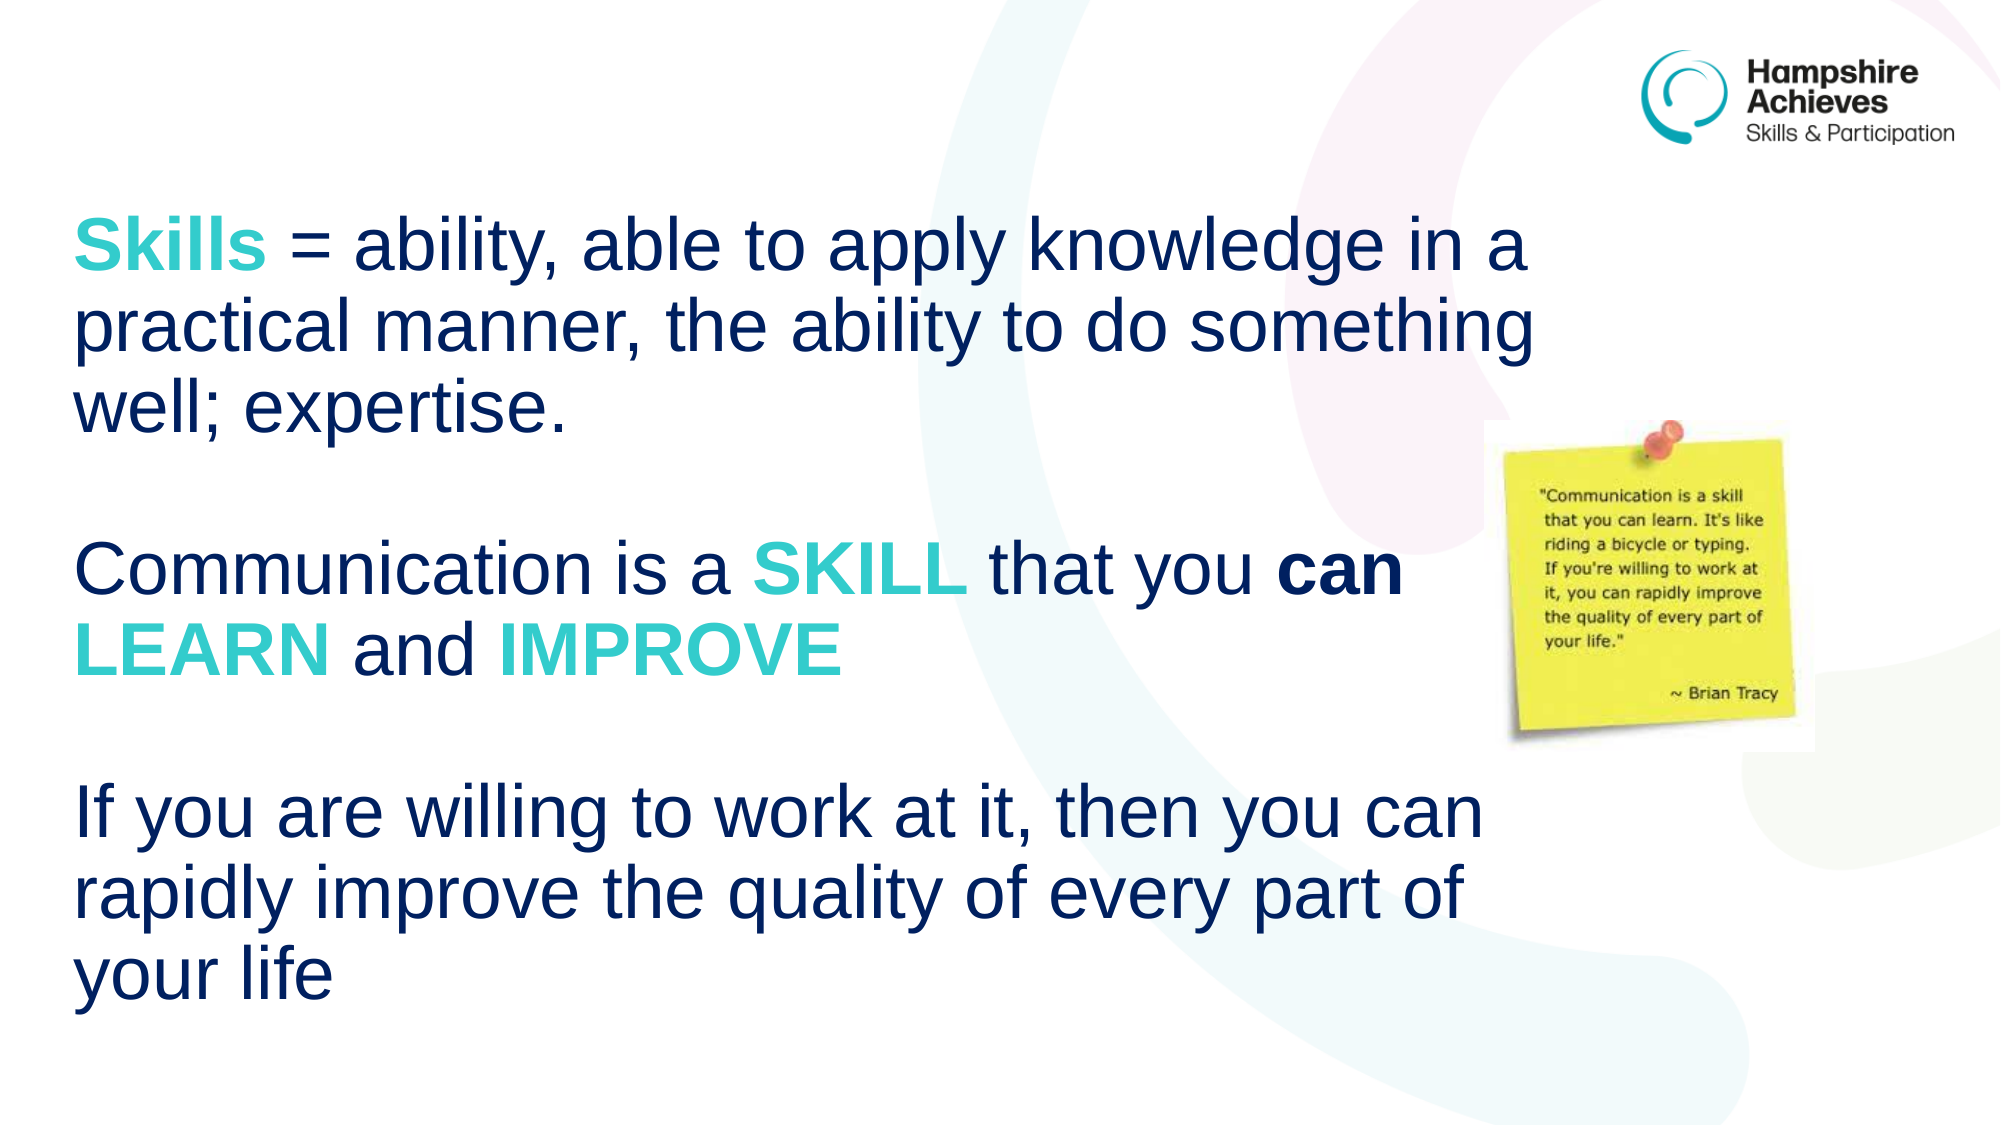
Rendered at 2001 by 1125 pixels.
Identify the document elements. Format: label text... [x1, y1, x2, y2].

title Skills = ability, able to apply knowledge in a practical manner, the ability to do something well; expertise. Communication is a SKILL that you can LEARN and IMPROVE If you are willing to work at it, then you can rapidly improve the quality of every part of your life [58, 385, 1591, 1024]
picture [0, 0, 2001, 1125]
